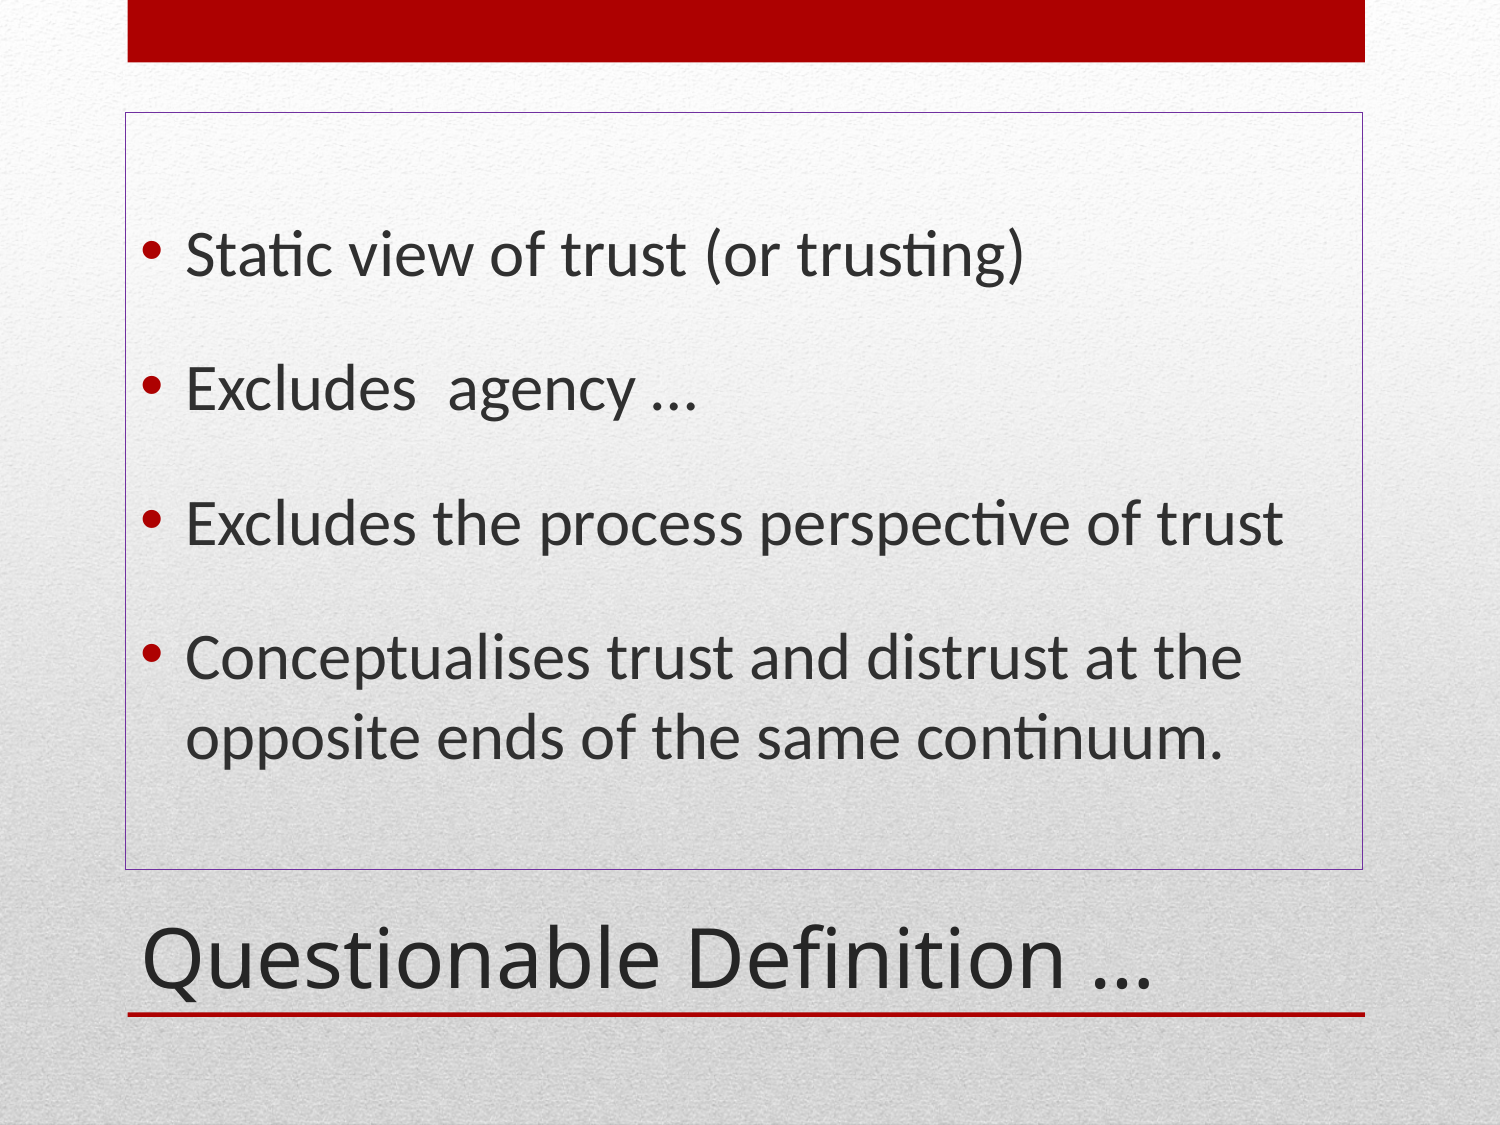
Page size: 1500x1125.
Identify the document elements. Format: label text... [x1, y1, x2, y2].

title Questionable Definition … [125, 857, 1400, 1013]
list Static view of trust (or trusting) Excludes agency … Excludes the process perspective of trust Conceptualises trust and distrust at the opposite ends of the same continuum. [125, 112, 1363, 870]
